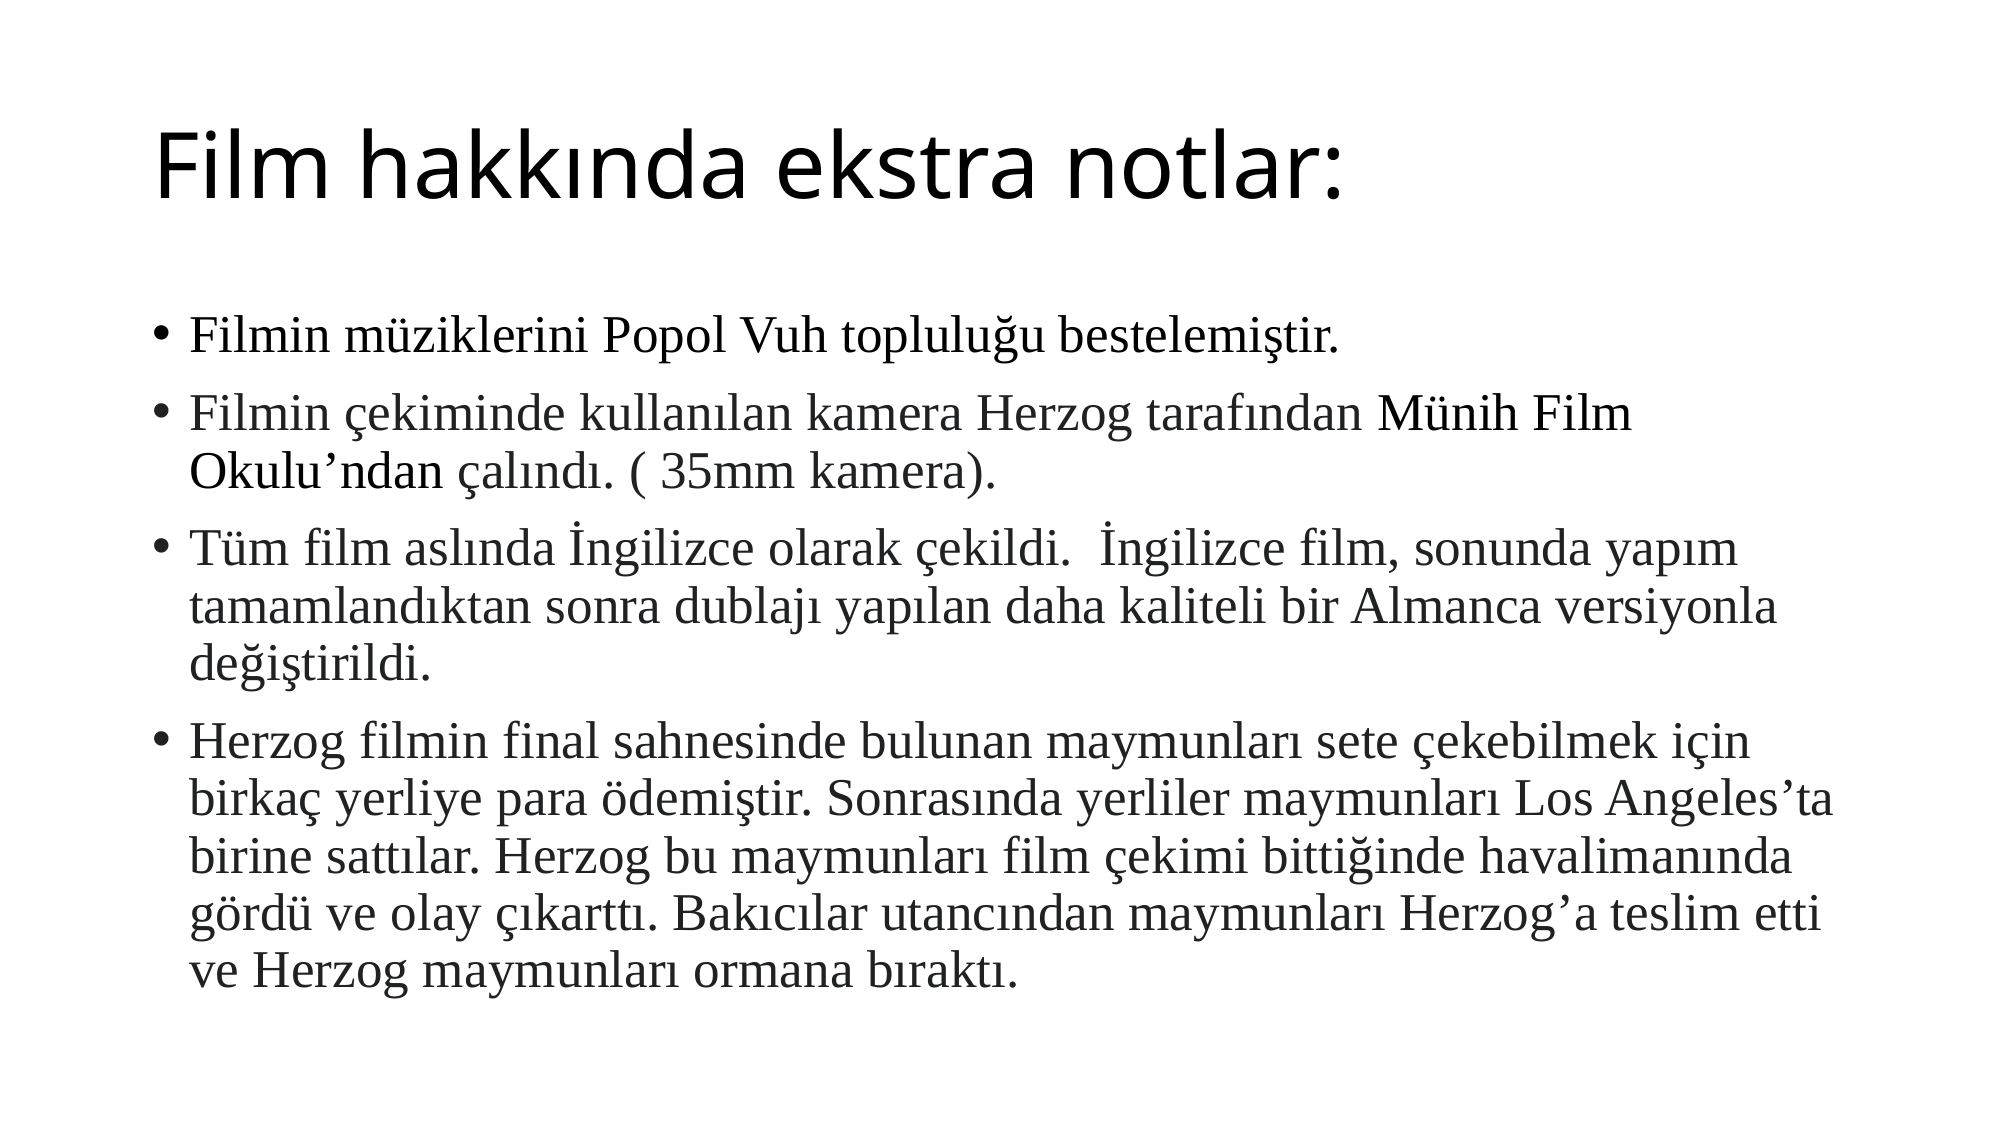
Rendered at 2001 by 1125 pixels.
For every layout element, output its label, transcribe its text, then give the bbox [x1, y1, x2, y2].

list Filmin müziklerini Popol Vuh topluluğu bestelemiştir. Filmin çekiminde kullanılan kamera Herzog tarafından Münih Film Okulu’ndan çalındı. ( 35mm kamera). Tüm film aslında İngilizce olarak çekildi. İngilizce film, sonunda yapım tamamlandıktan sonra dublajı yapılan daha kaliteli bir Almanca versiyonla değiştirildi. Herzog filmin final sahnesinde bulunan maymunları sete çekebilmek için birkaç yerliye para ödemiştir. Sonrasında yerliler maymunları Los Angeles’ta birine sattılar. Herzog bu maymunları film çekimi bittiğinde havalimanında gördü ve olay çıkarttı. Bakıcılar utancından maymunları Herzog’a teslim etti ve Herzog maymunları ormana bıraktı. [137, 299, 1863, 1014]
title Film hakkında ekstra notlar: [137, 59, 1863, 278]
